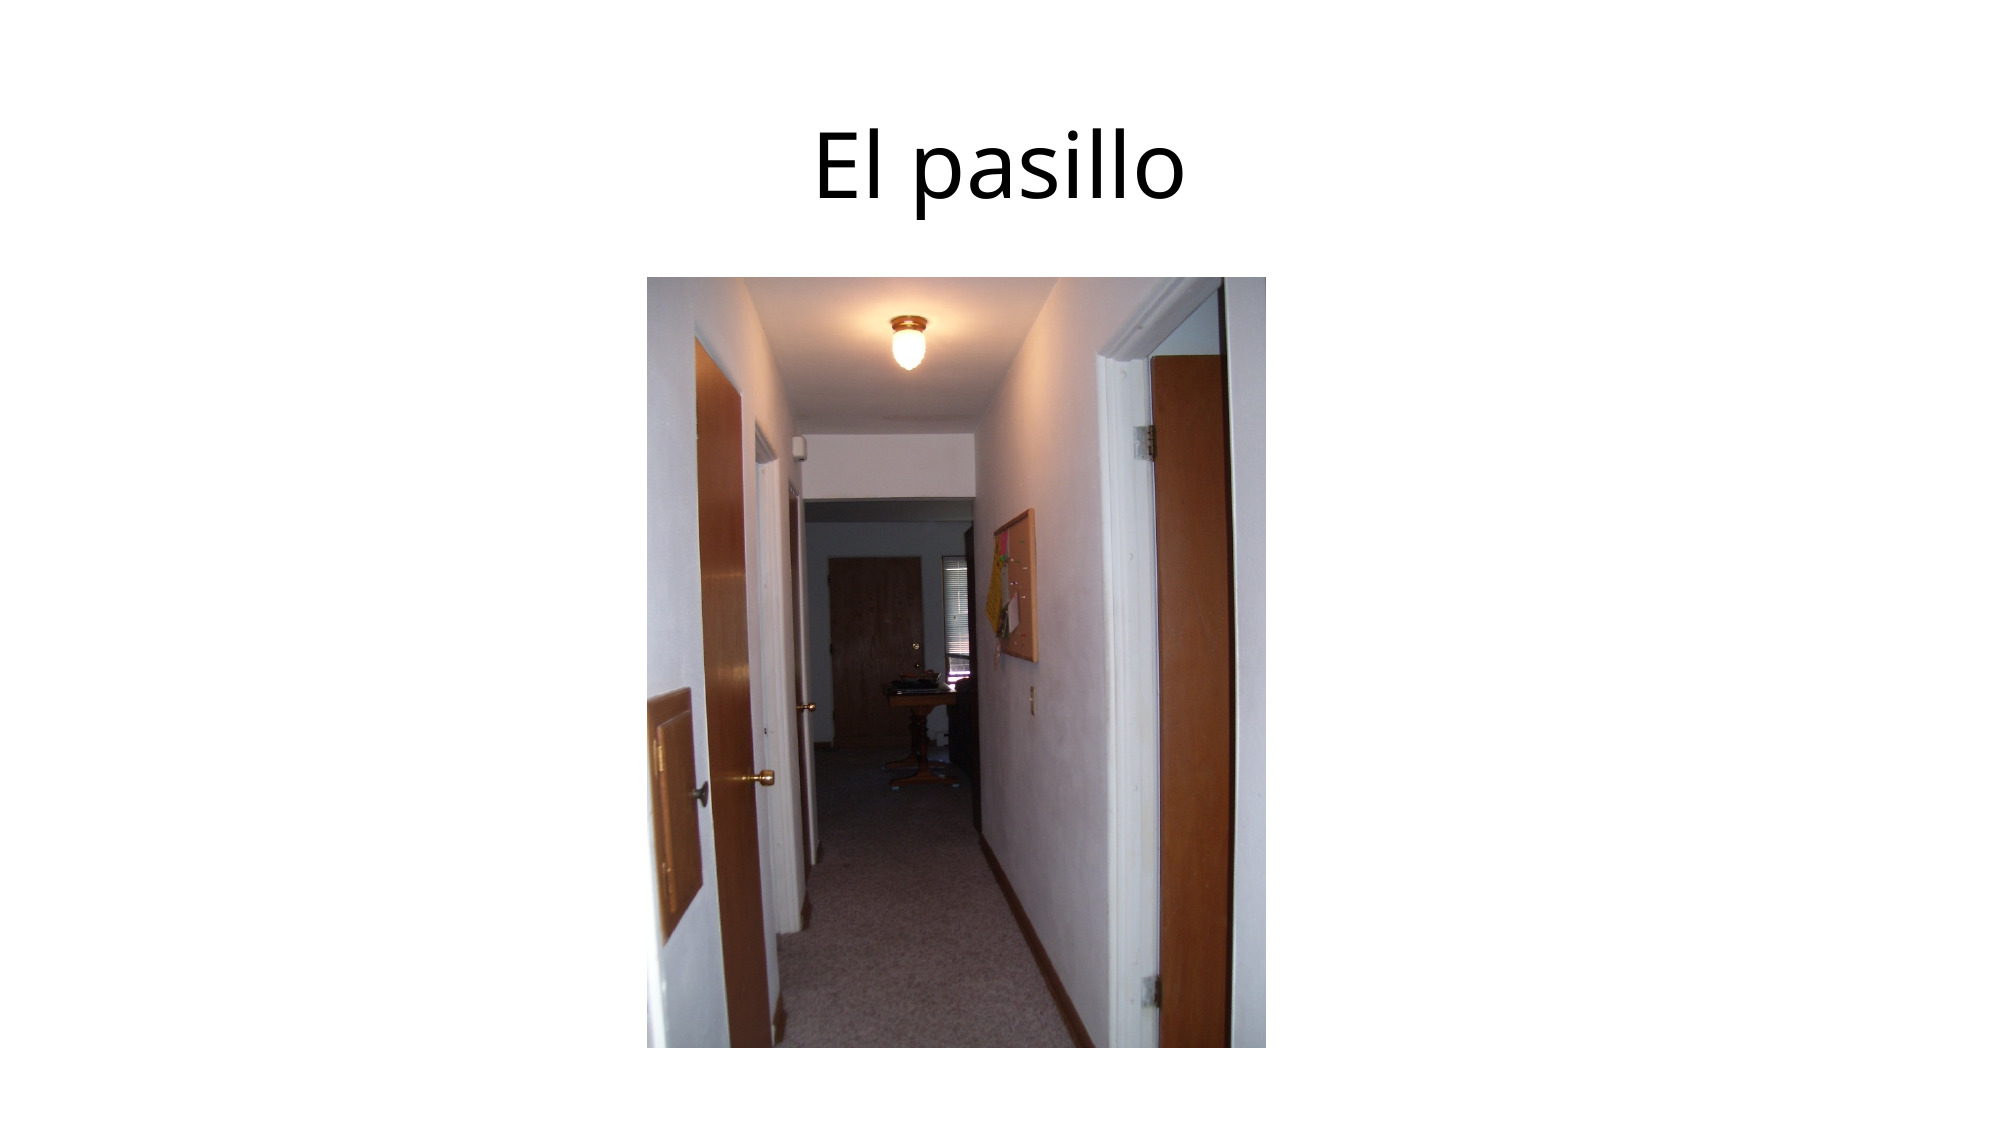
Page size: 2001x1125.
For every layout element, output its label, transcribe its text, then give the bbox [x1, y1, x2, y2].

title El pasillo [137, 59, 1863, 278]
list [647, 277, 1266, 1048]
